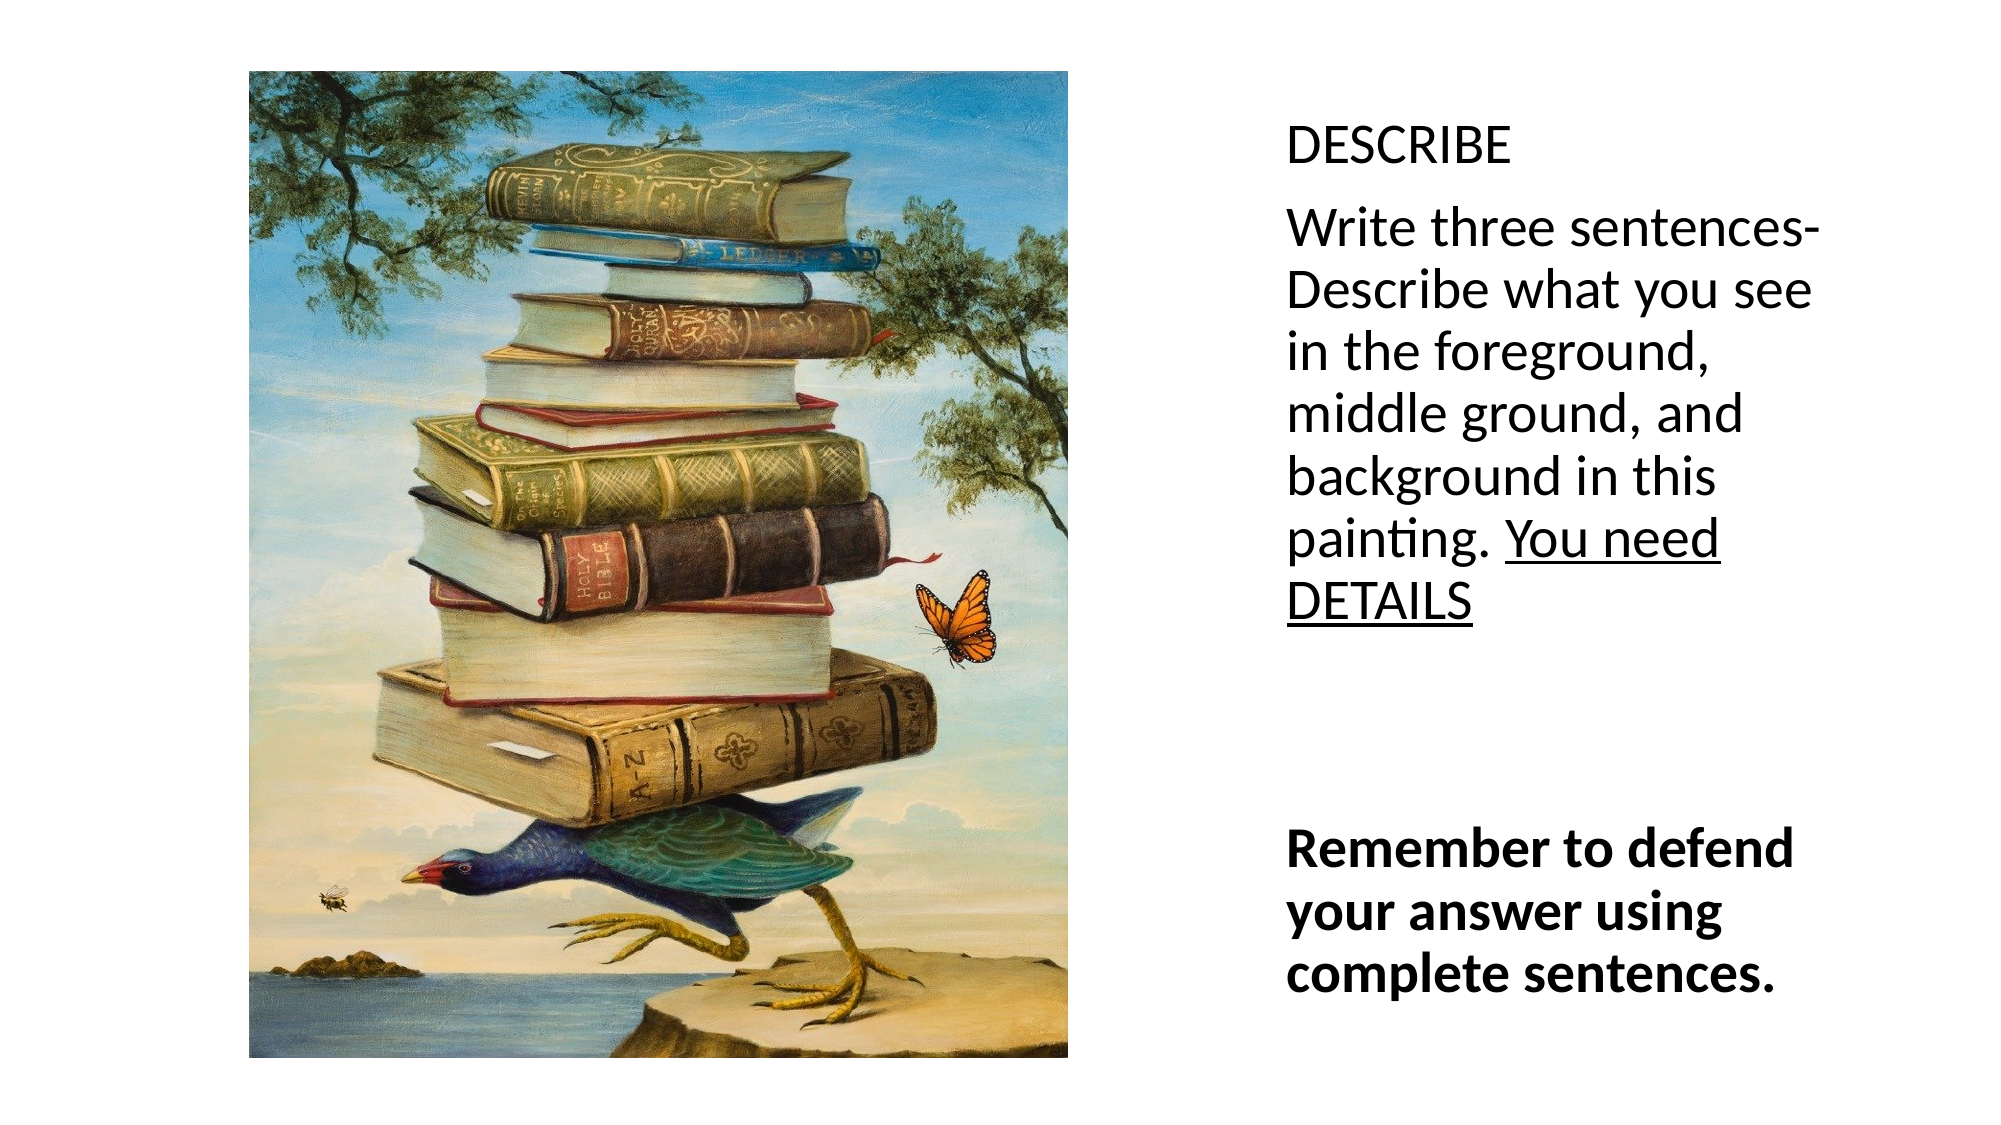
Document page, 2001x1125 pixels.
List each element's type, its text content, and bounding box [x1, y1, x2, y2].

list DESCRIBE Write three sentences- Describe what you see in the foreground, middle ground, and background in this painting. You need DETAILS Remember to defend your answer using complete sentences. [1271, 106, 1863, 1014]
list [249, 71, 1068, 1058]
